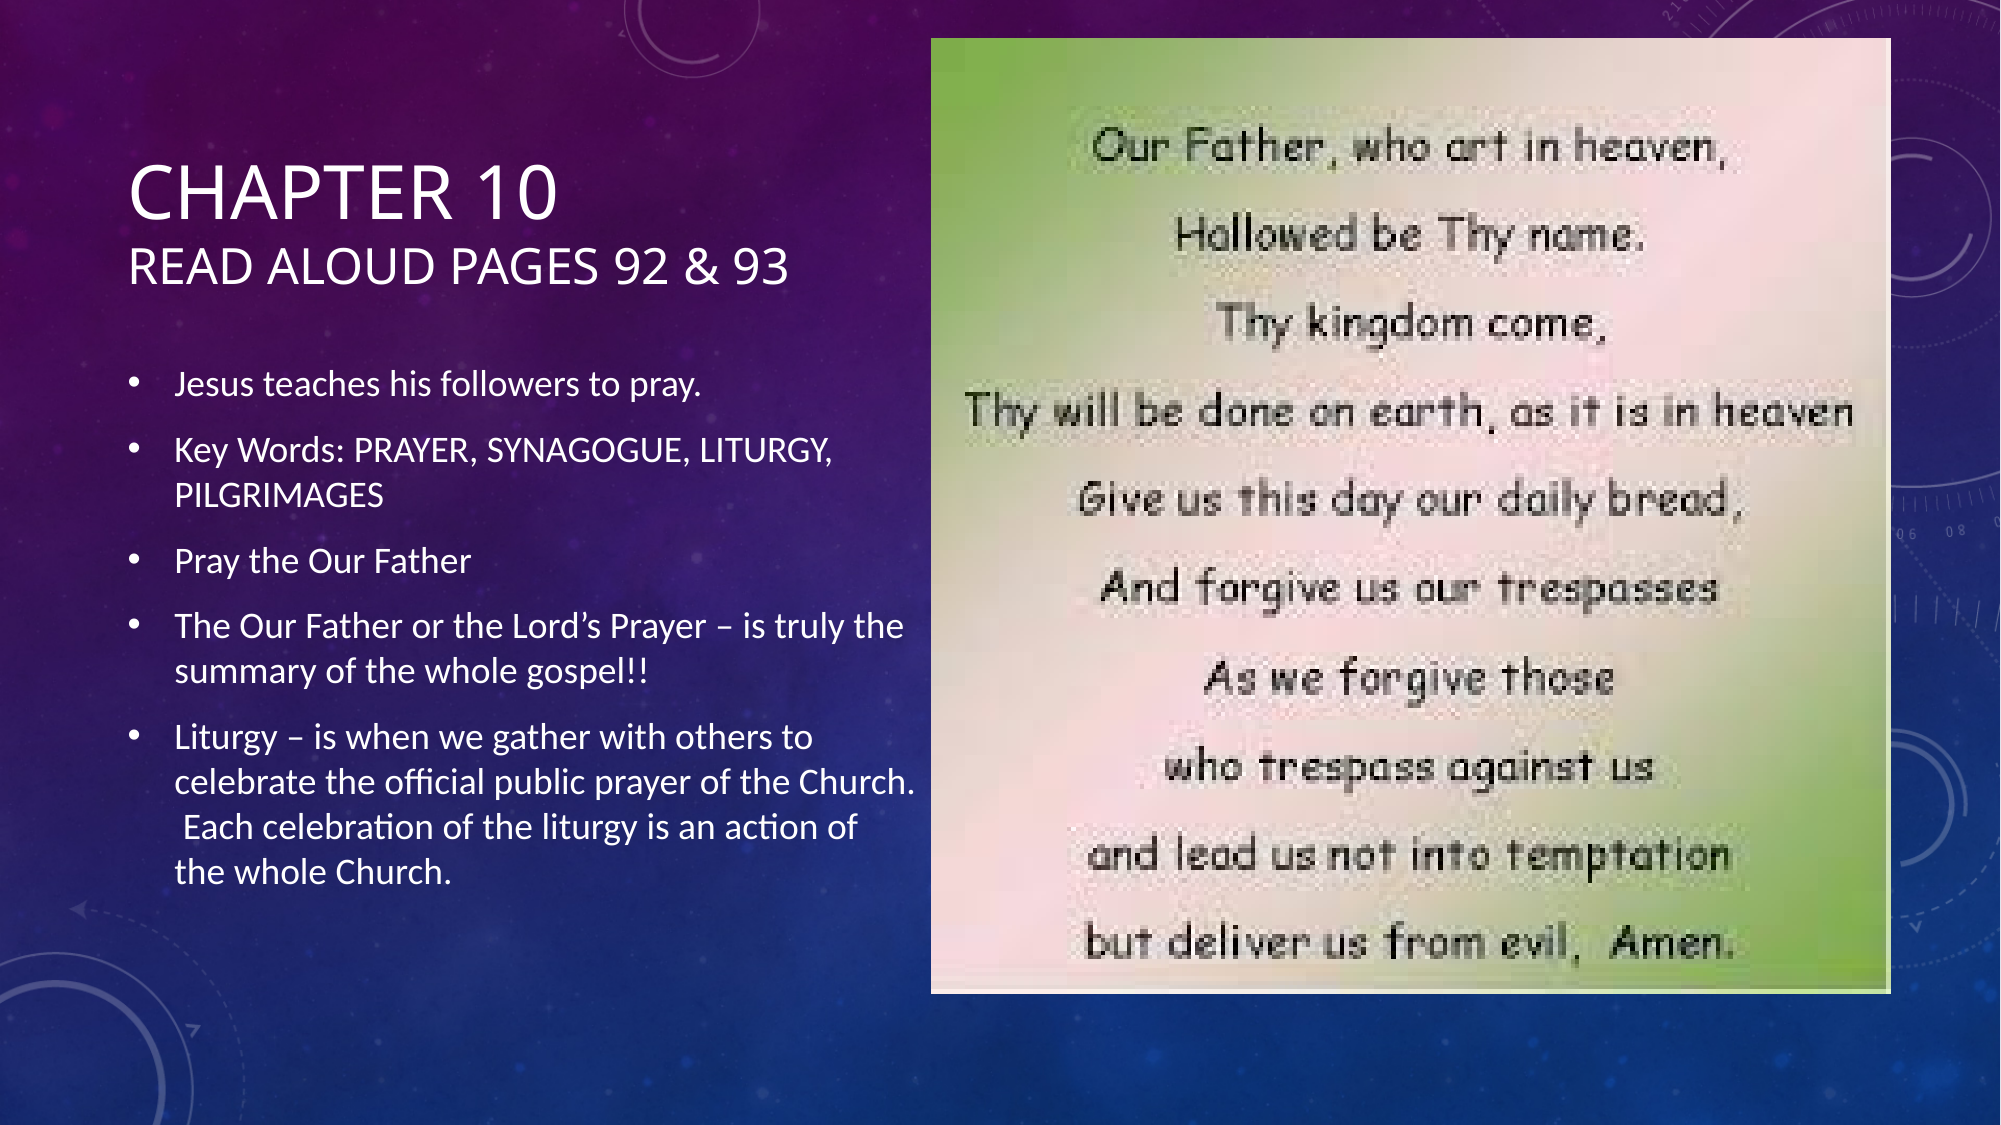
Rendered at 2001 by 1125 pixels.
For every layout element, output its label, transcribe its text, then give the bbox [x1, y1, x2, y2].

list Jesus teaches his followers to pray. Key Words: PRAYER, SYNAGOGUE, LITURGY, PILGRIMAGES Pray the Our Father The Our Father or the Lord’s Prayer – is truly the summary of the whole gospel!! Liturgy – is when we gather with others to celebrate the official public prayer of the Church. Each celebration of the liturgy is an action of the whole Church. [112, 351, 925, 950]
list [930, 38, 1891, 994]
title Chapter 10 Read Aloud Pages 92 & 93 [112, 99, 925, 339]
picture [0, 0, 2001, 1125]
